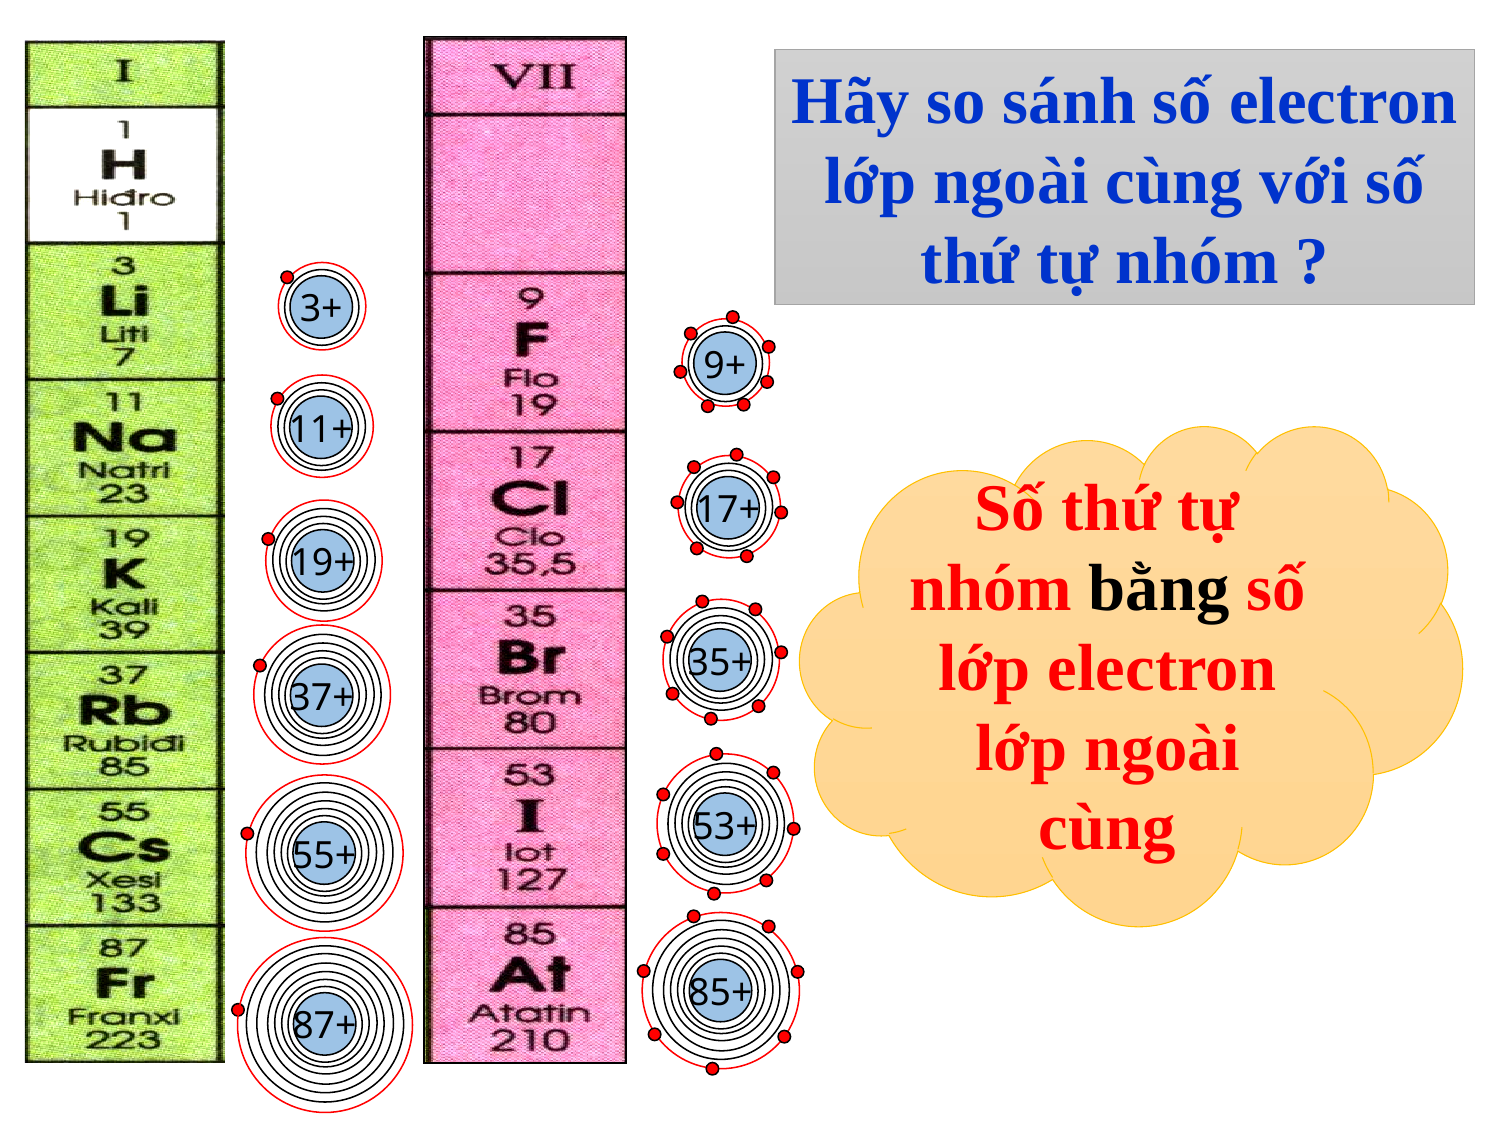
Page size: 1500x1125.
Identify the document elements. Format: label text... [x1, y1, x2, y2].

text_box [278, 262, 366, 350]
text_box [660, 595, 788, 725]
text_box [657, 747, 800, 900]
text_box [241, 774, 404, 932]
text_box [262, 499, 383, 622]
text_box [674, 310, 776, 413]
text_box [270, 374, 374, 478]
text_box Hãy so sánh số electron lớp ngoài cùng với số thứ tự nhóm ? [774, 49, 1475, 305]
picture [424, 37, 626, 1063]
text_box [671, 448, 788, 563]
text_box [637, 910, 804, 1075]
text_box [253, 624, 391, 765]
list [24, 37, 225, 1063]
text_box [231, 937, 413, 1113]
text_box Số thứ tự nhóm bằng số lớp electron lớp ngoài cùng [798, 426, 1464, 928]
